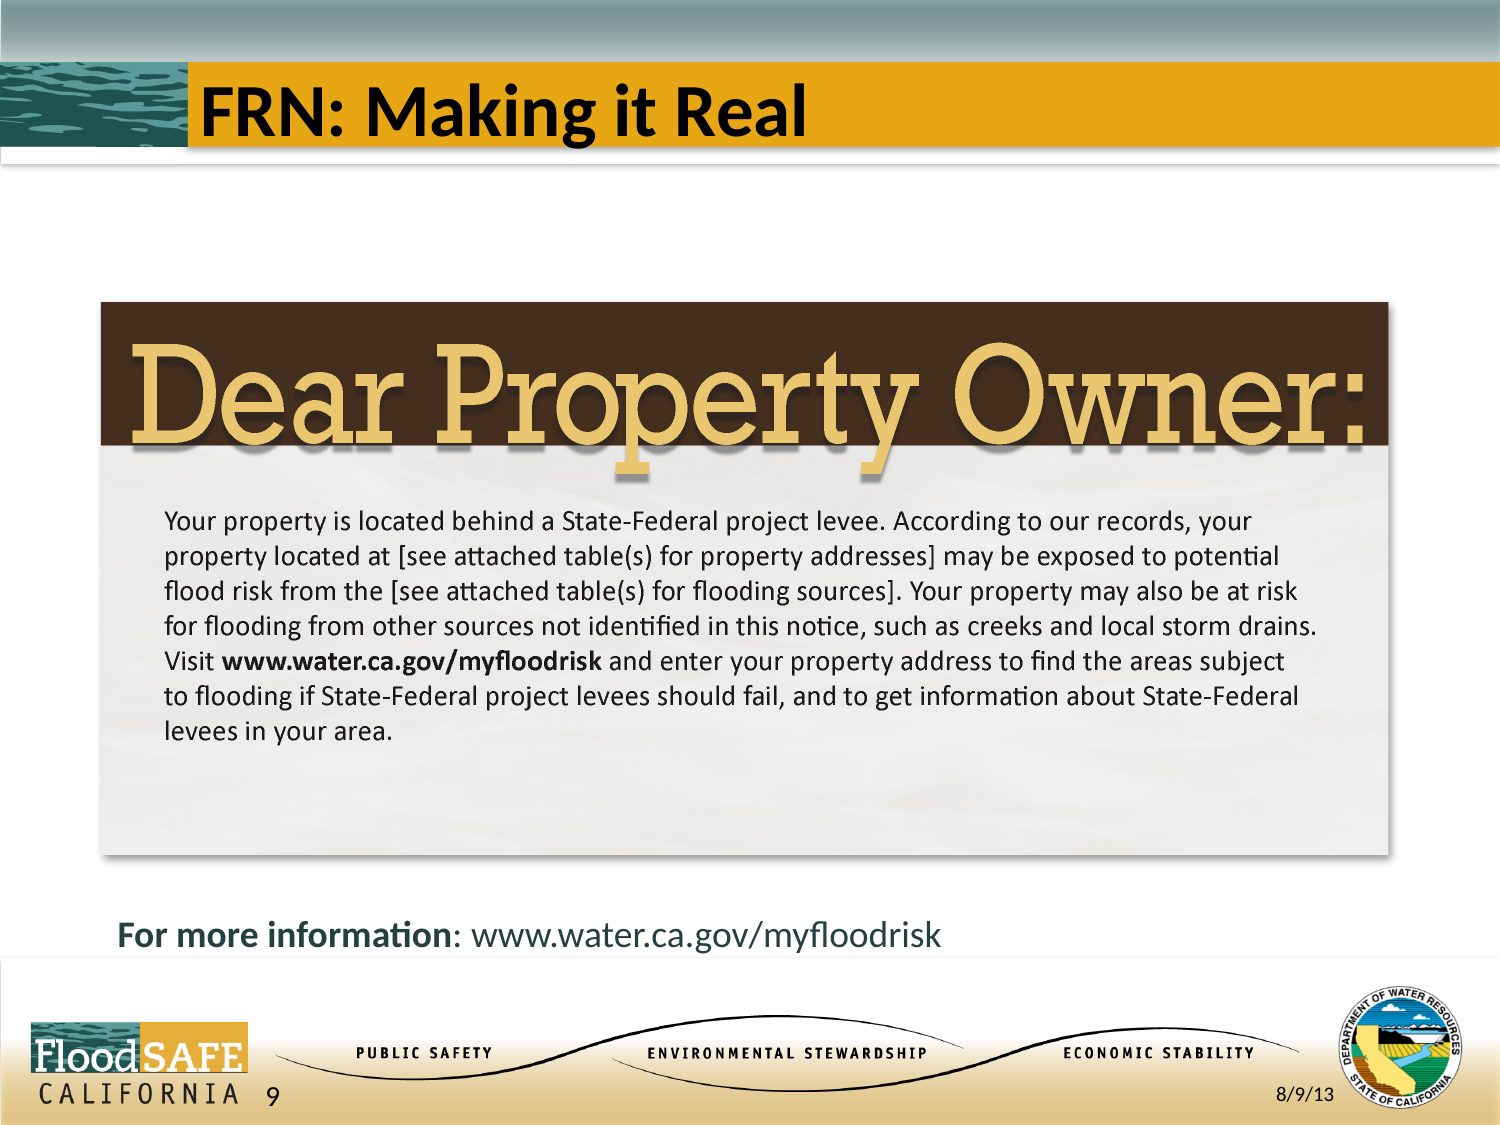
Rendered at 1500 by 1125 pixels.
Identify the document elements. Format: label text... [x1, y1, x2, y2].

picture [0, 62, 185, 147]
picture [100, 301, 1389, 856]
title FRN: Making it Real [185, 62, 1500, 151]
text_box For more information: www.water.ca.gov/myfloodrisk [102, 902, 1214, 963]
picture [24, 1015, 254, 1113]
picture [275, 1015, 1300, 1092]
picture [1337, 984, 1463, 1109]
